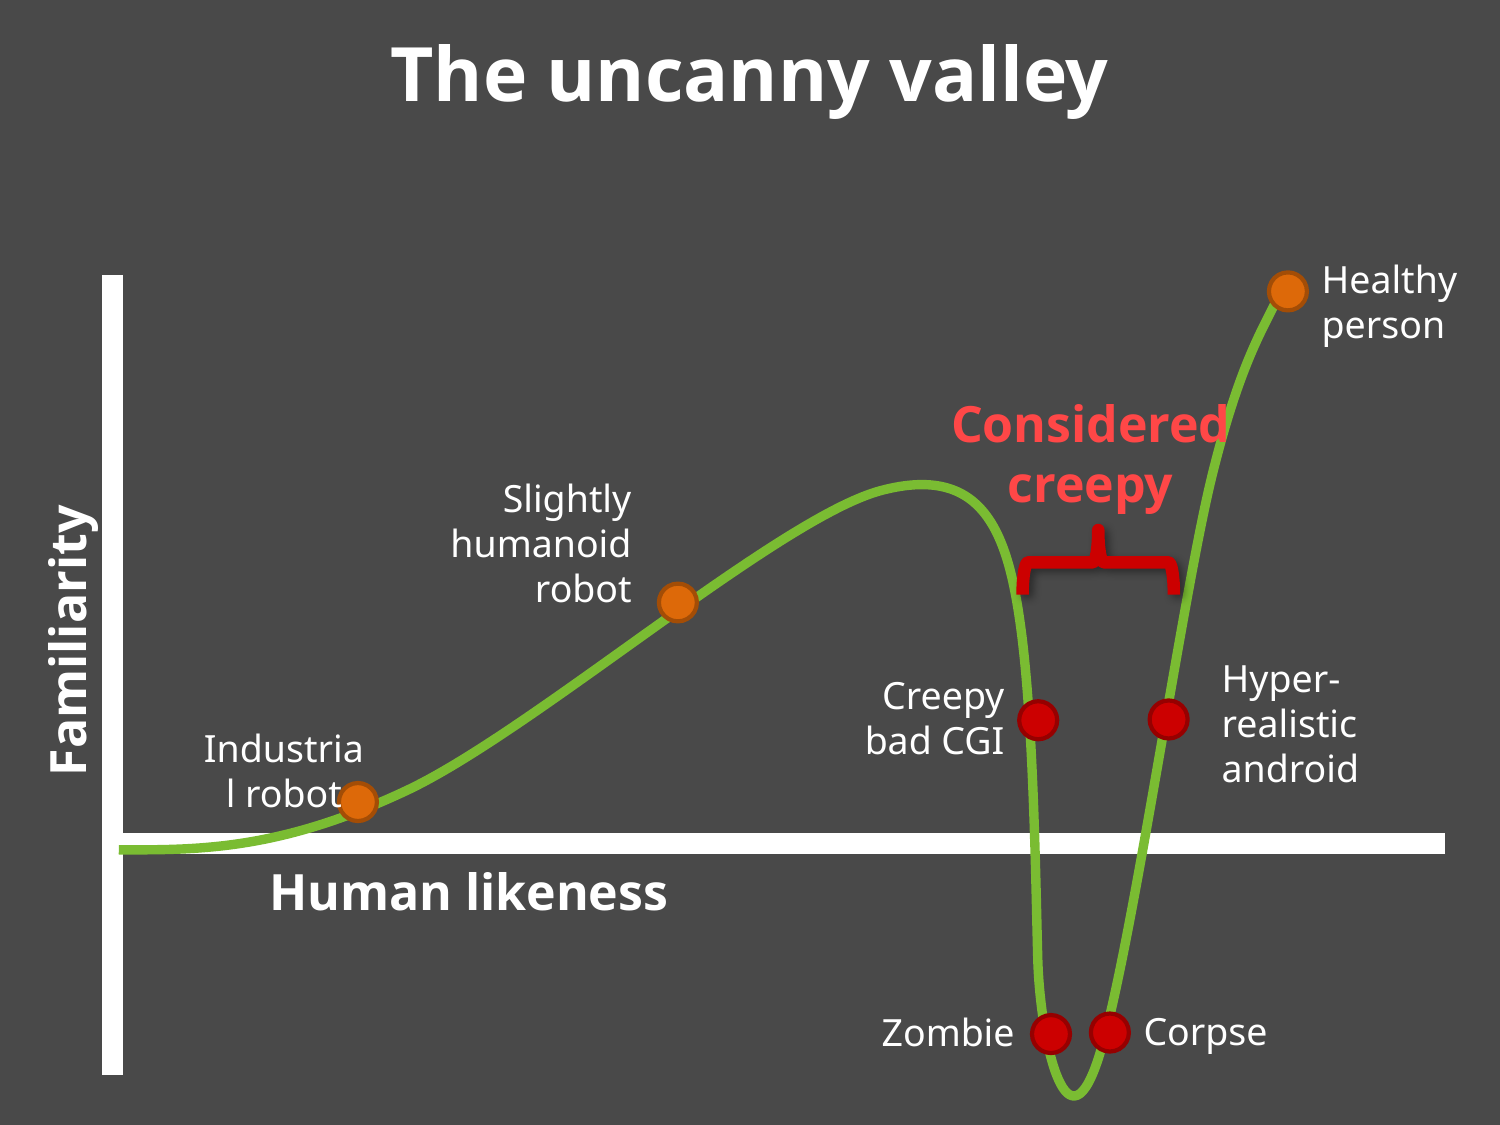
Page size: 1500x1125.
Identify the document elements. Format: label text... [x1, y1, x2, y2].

text_box [133, 820, 304, 843]
text_box Familiarity [29, 331, 105, 951]
text_box [701, 470, 928, 597]
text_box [434, 467, 698, 622]
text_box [1090, 1000, 1320, 1062]
text_box The uncanny valley [0, 18, 1500, 124]
text_box [1022, 530, 1174, 595]
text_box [1268, 248, 1498, 356]
text_box Human likeness [159, 853, 779, 928]
text_box [386, 630, 655, 803]
text_box [1110, 313, 1263, 385]
text_box [987, 521, 1205, 843]
text_box [1033, 853, 1145, 1099]
text_box Considered creepy [928, 385, 1253, 521]
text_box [1149, 647, 1398, 800]
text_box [186, 717, 382, 824]
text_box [828, 664, 1058, 771]
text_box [838, 1001, 1071, 1063]
